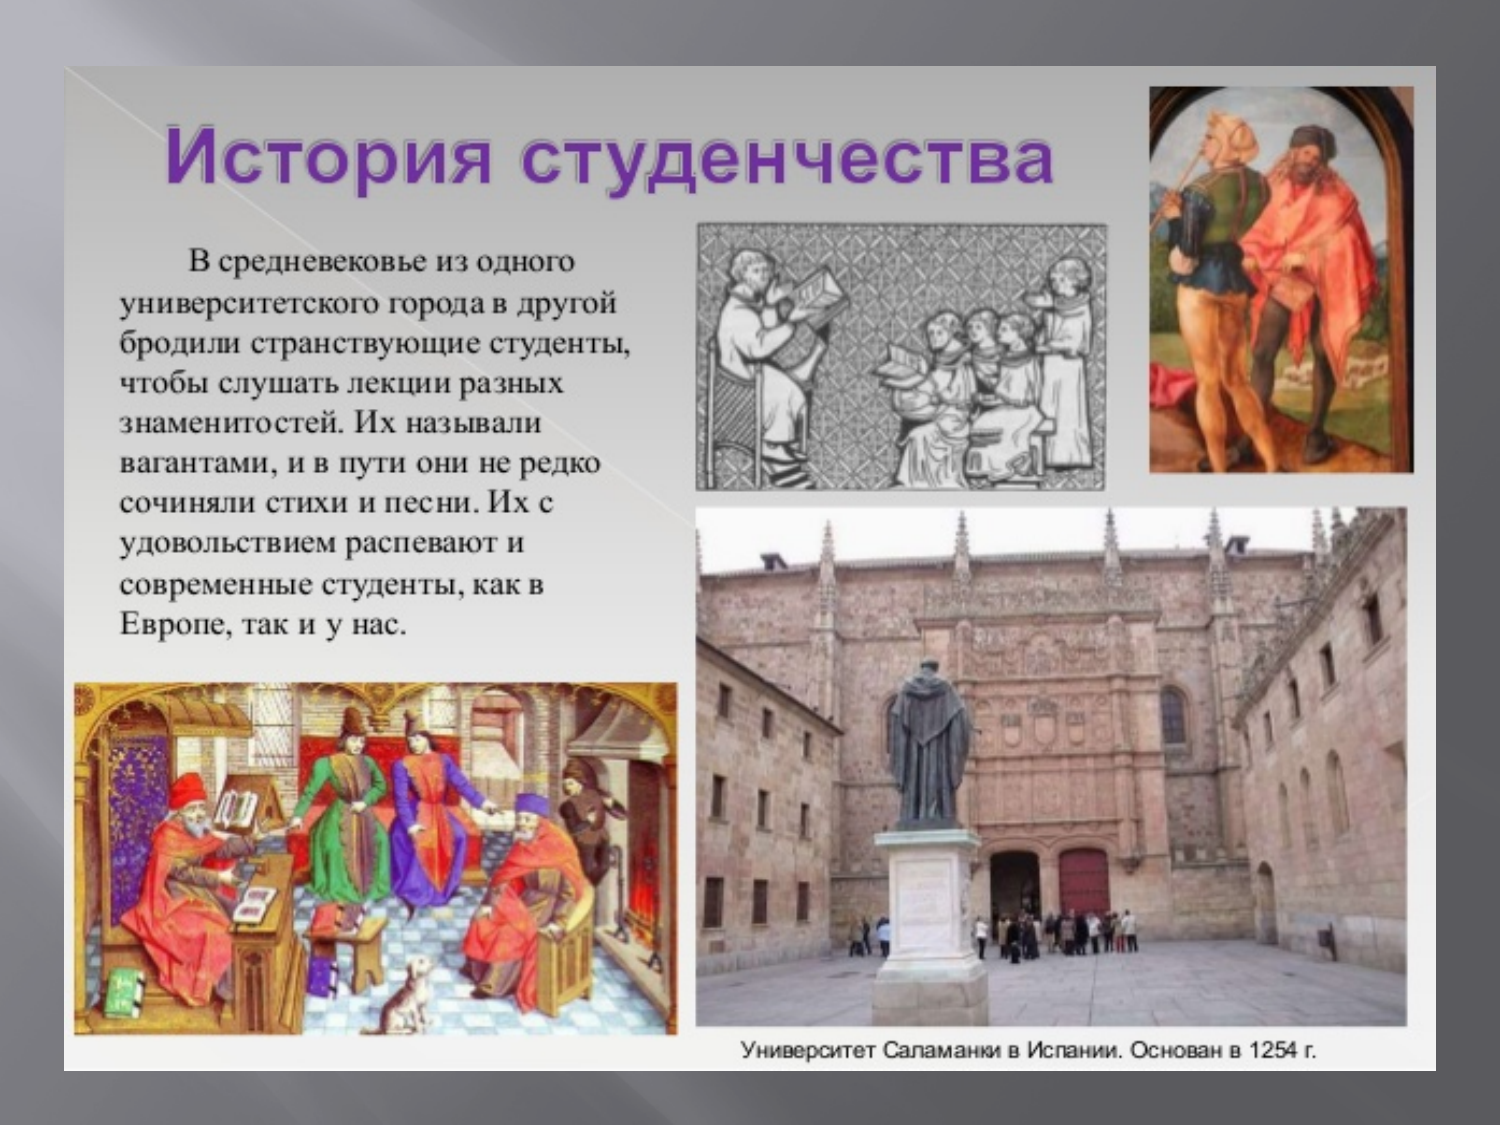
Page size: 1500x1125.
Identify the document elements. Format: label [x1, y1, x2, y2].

picture [64, 66, 1436, 1071]
